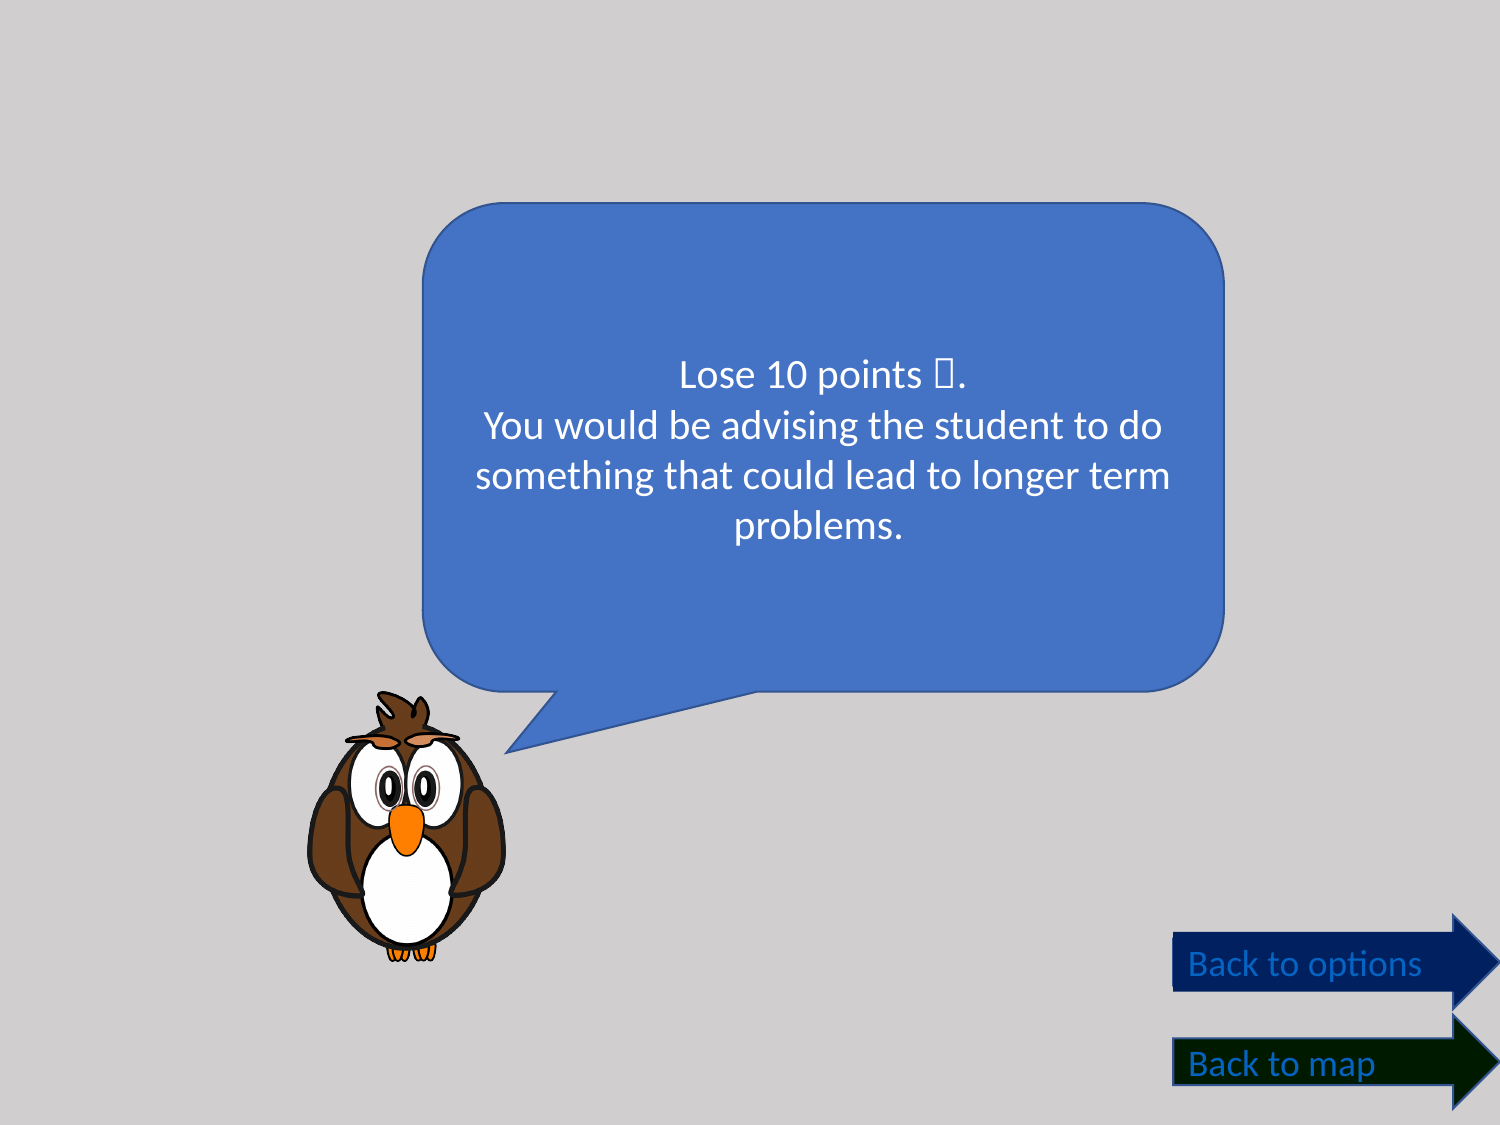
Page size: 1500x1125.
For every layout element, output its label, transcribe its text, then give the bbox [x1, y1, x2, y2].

picture [307, 691, 506, 962]
text_box Lose 10 points . You would be advising the student to do something that could lead to longer term problems. [421, 202, 1225, 754]
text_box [1173, 915, 1500, 1009]
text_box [1173, 1015, 1500, 1109]
